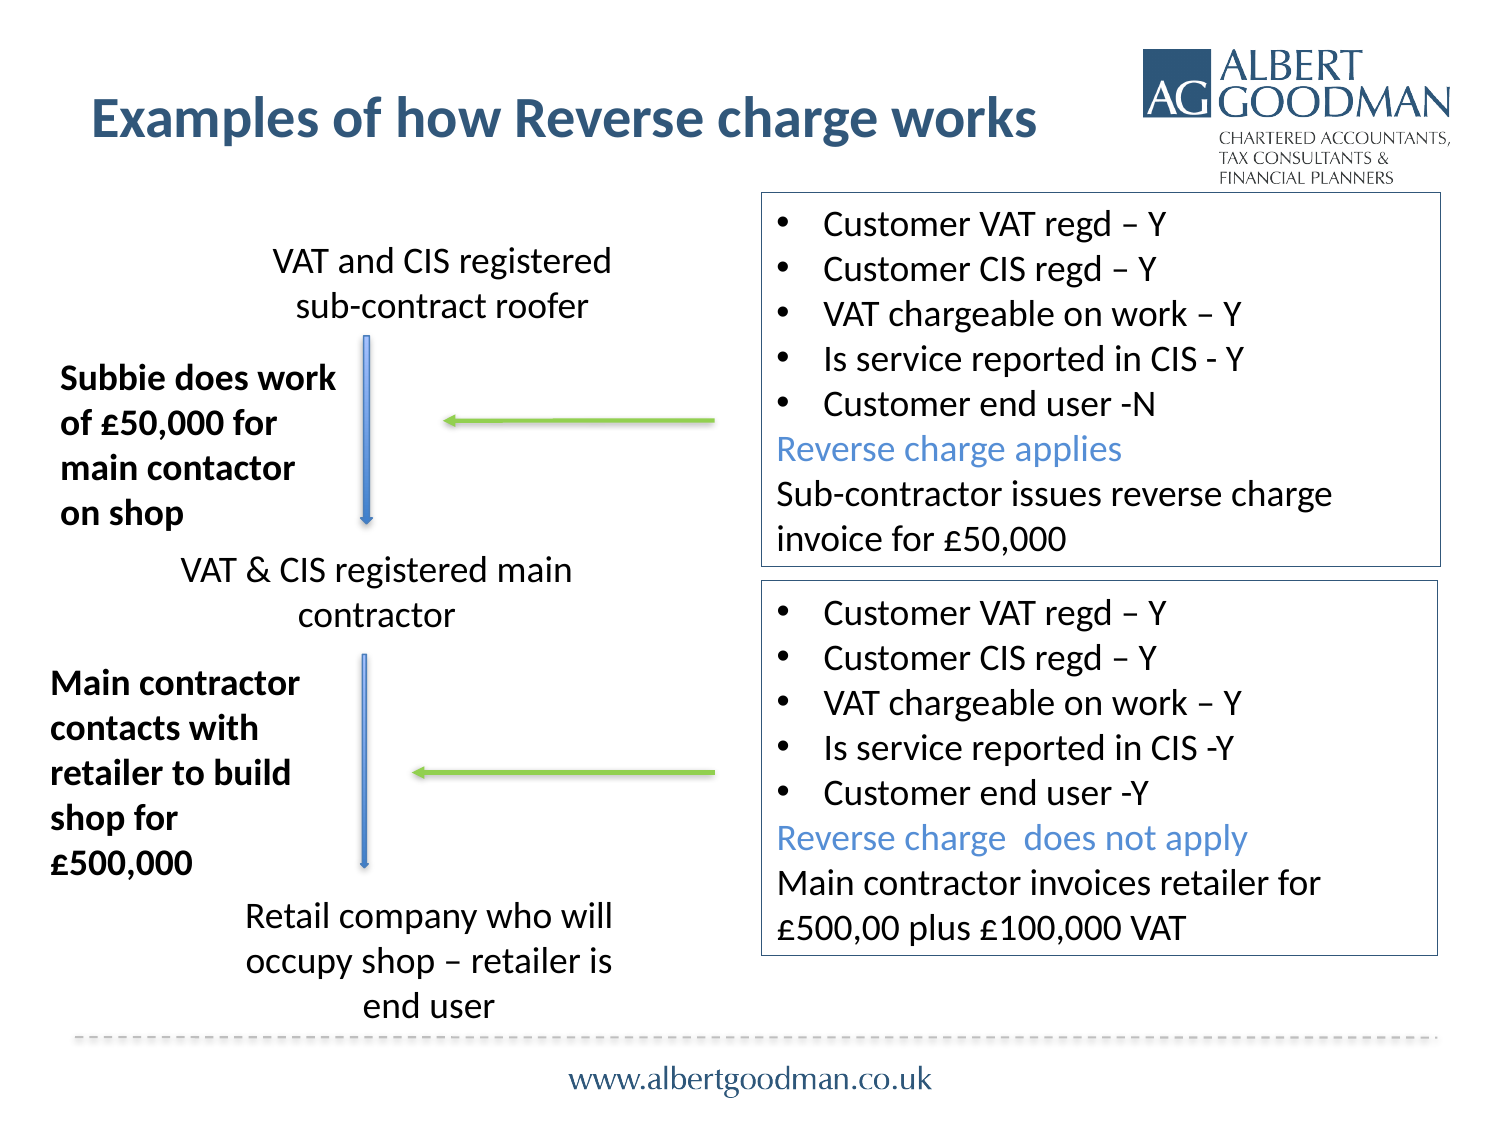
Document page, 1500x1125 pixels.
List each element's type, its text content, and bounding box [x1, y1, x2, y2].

text_box Examples of how Reverse charge works [76, 72, 1077, 157]
picture [1143, 49, 1451, 184]
text_box VAT & CIS registered main contractor [164, 537, 590, 643]
text_box [359, 653, 369, 869]
text_box Main contractor contacts with retailer to build shop for £500,000 [35, 650, 343, 890]
text_box VAT and CIS registered sub-contract roofer [242, 228, 644, 334]
text_box Subbie does work of £50,000 for main contactor on shop [45, 345, 353, 541]
text_box Retail company who will occupy shop – retailer is end user [198, 883, 660, 1034]
text_box Customer VAT regd – Y Customer CIS regd – Y VAT chargeable on work – Y Is service reported in CIS -Y Customer end user -Y Reverse charge does not apply Main contractor invoices retailer for £500,00 plus £100,000 VAT [761, 580, 1438, 956]
text_box [359, 335, 374, 525]
text_box Customer VAT regd – Y Customer CIS regd – Y VAT chargeable on work – Y Is service reported in CIS - Y Customer end user -N Reverse charge applies Sub-contractor issues reverse charge invoice for £50,000 [761, 192, 1441, 567]
picture [567, 1062, 932, 1098]
